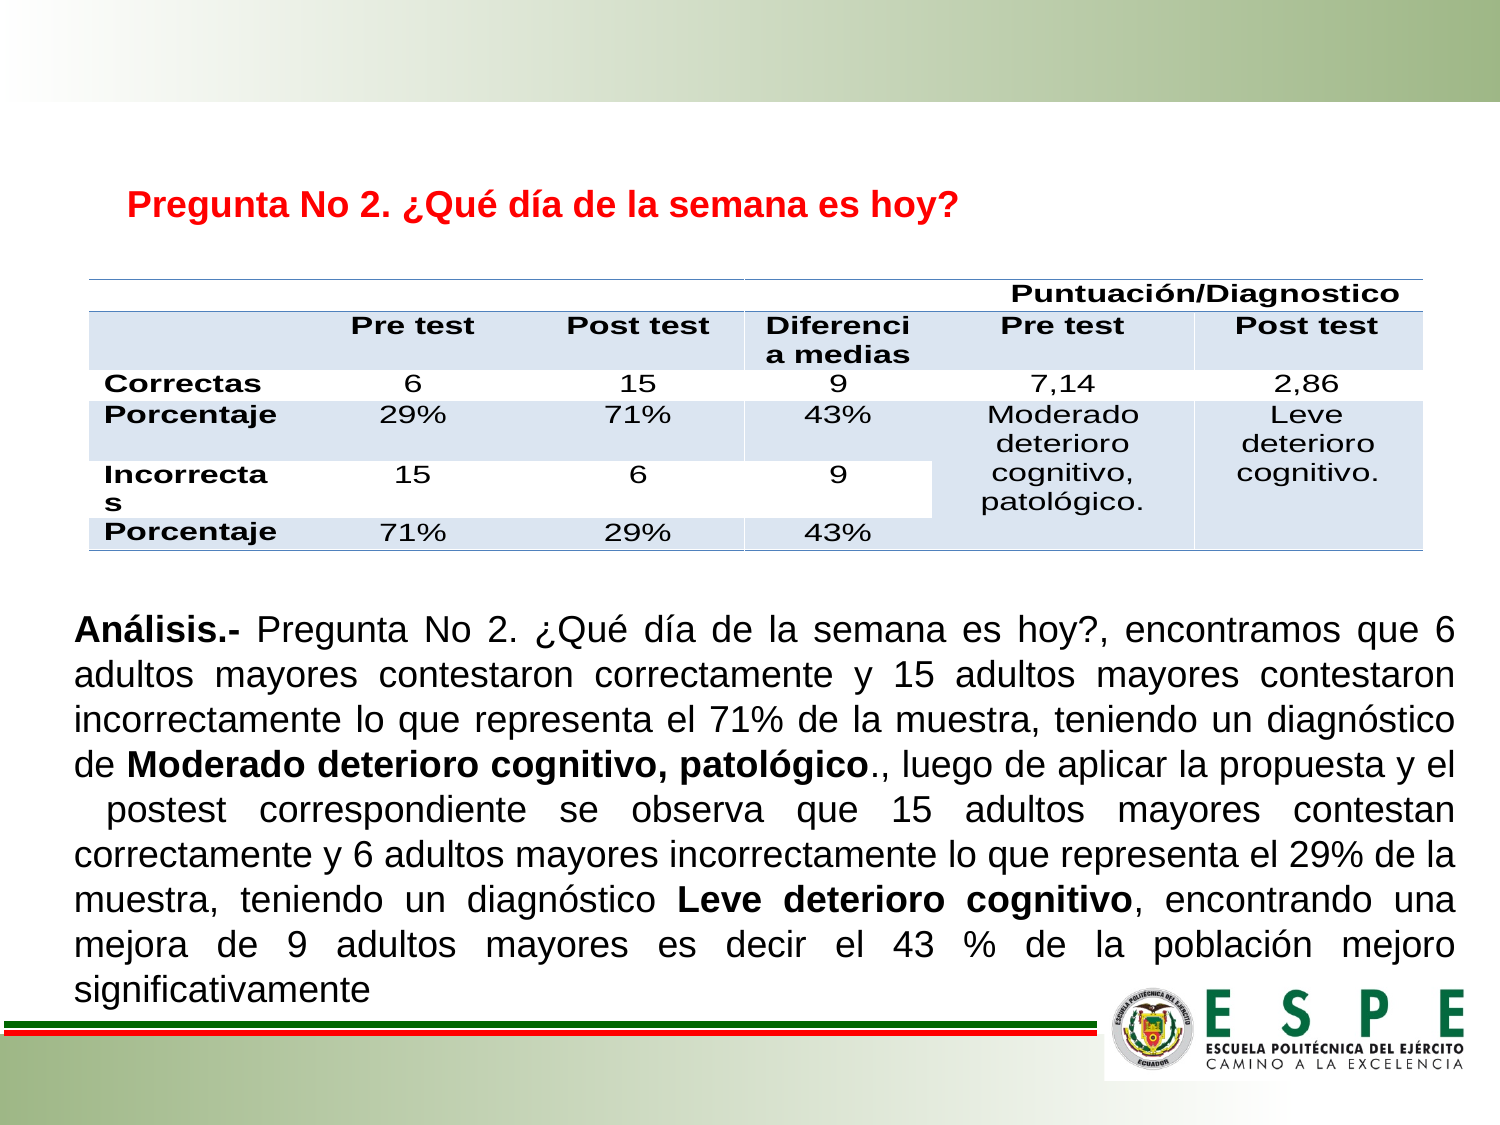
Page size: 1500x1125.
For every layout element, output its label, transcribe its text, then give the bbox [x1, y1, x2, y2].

text_box Análisis.- Pregunta No 2. ¿Qué día de la semana es hoy?, encontramos que 6 adultos mayores contestaron correctamente y 15 adultos mayores contestaron incorrectamente lo que representa el 71% de la muestra, teniendo un diagnóstico de Moderado deterioro cognitivo, patológico., luego de aplicar la propuesta y el postest correspondiente se observa que 15 adultos mayores contestan correctamente y 6 adultos mayores incorrectamente lo que representa el 29% de la muestra, teniendo un diagnóstico Leve deterioro cognitivo, encontrando una mejora de 9 adultos mayores es decir el 43 % de la población mejoro significativamente [58, 597, 1471, 1062]
picture [88, 278, 1424, 598]
text_box Pregunta No 2. ¿Qué día de la semana es hoy? [112, 172, 1306, 277]
picture [1104, 976, 1483, 1081]
